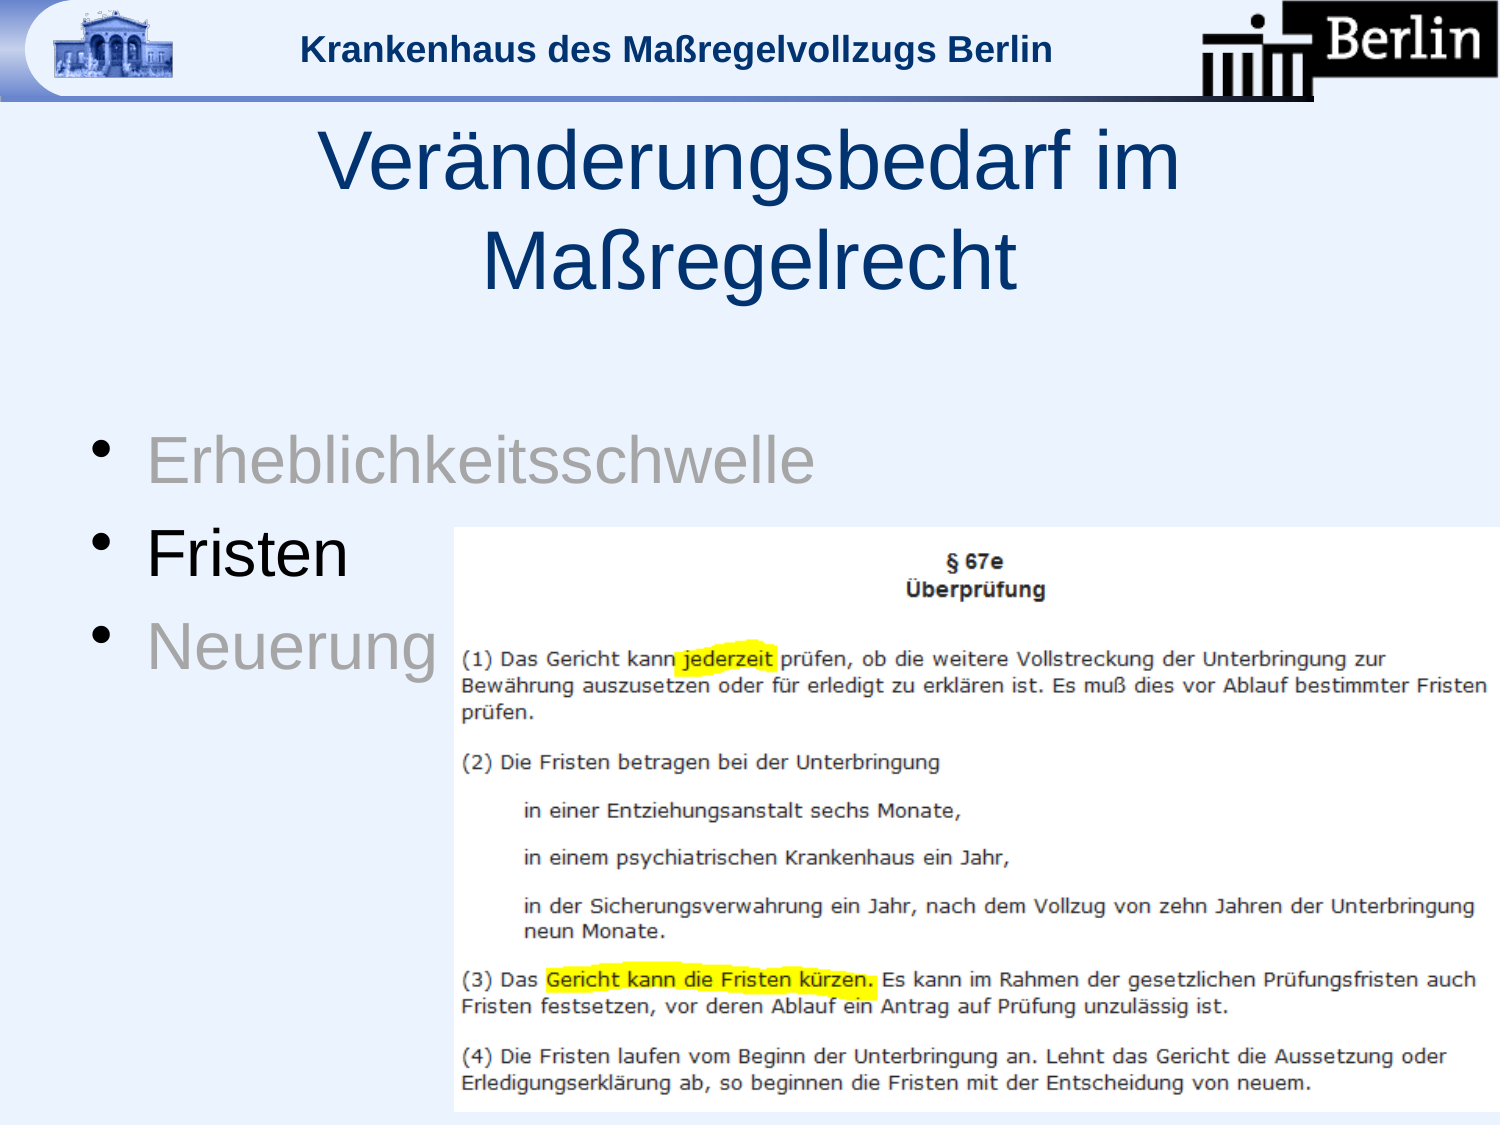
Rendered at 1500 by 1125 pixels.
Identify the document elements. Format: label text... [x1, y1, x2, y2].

title Veränderungsbedarf im Maßregelrecht [75, 125, 1425, 288]
picture [454, 526, 1500, 1112]
picture [51, 10, 175, 80]
list Erheblichkeitsschwelle Fristen Neuerung bei Begutachtungen [75, 408, 1425, 1048]
picture [0, 0, 1500, 102]
